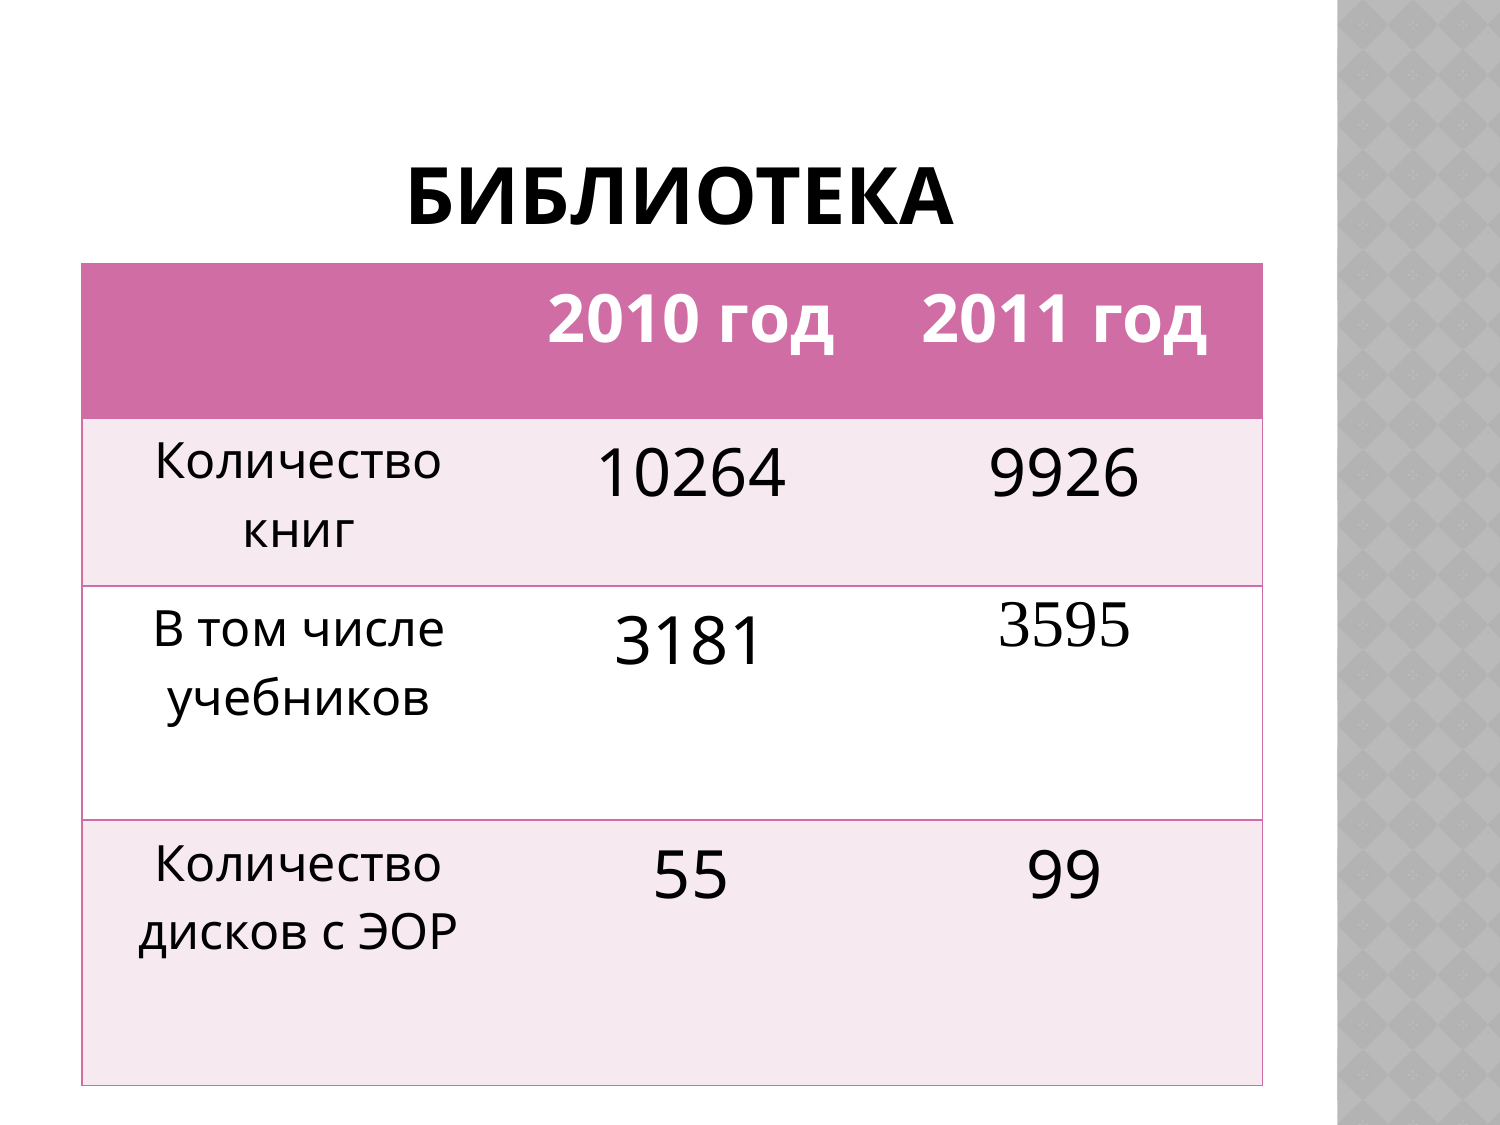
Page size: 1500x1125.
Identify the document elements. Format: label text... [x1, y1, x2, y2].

list 2011 год [75, 264, 81, 1059]
table_cell 3595 [867, 587, 1262, 819]
table_header [83, 265, 516, 417]
table_cell Количество книг [83, 419, 516, 585]
table_cell 9926 [867, 419, 1262, 585]
table_cell В том числе учебников [83, 587, 516, 819]
table_cell 3181 [516, 587, 867, 819]
table_cell 99 [867, 821, 1262, 1085]
table_header 2010 год [516, 265, 867, 417]
table_cell 55 [516, 821, 867, 1085]
table_cell Количество дисков с ЭОР [83, 821, 516, 1085]
title библиотека [75, 52, 1263, 240]
table_cell 10264 [516, 419, 867, 585]
table_header 2011 год [867, 265, 1262, 417]
